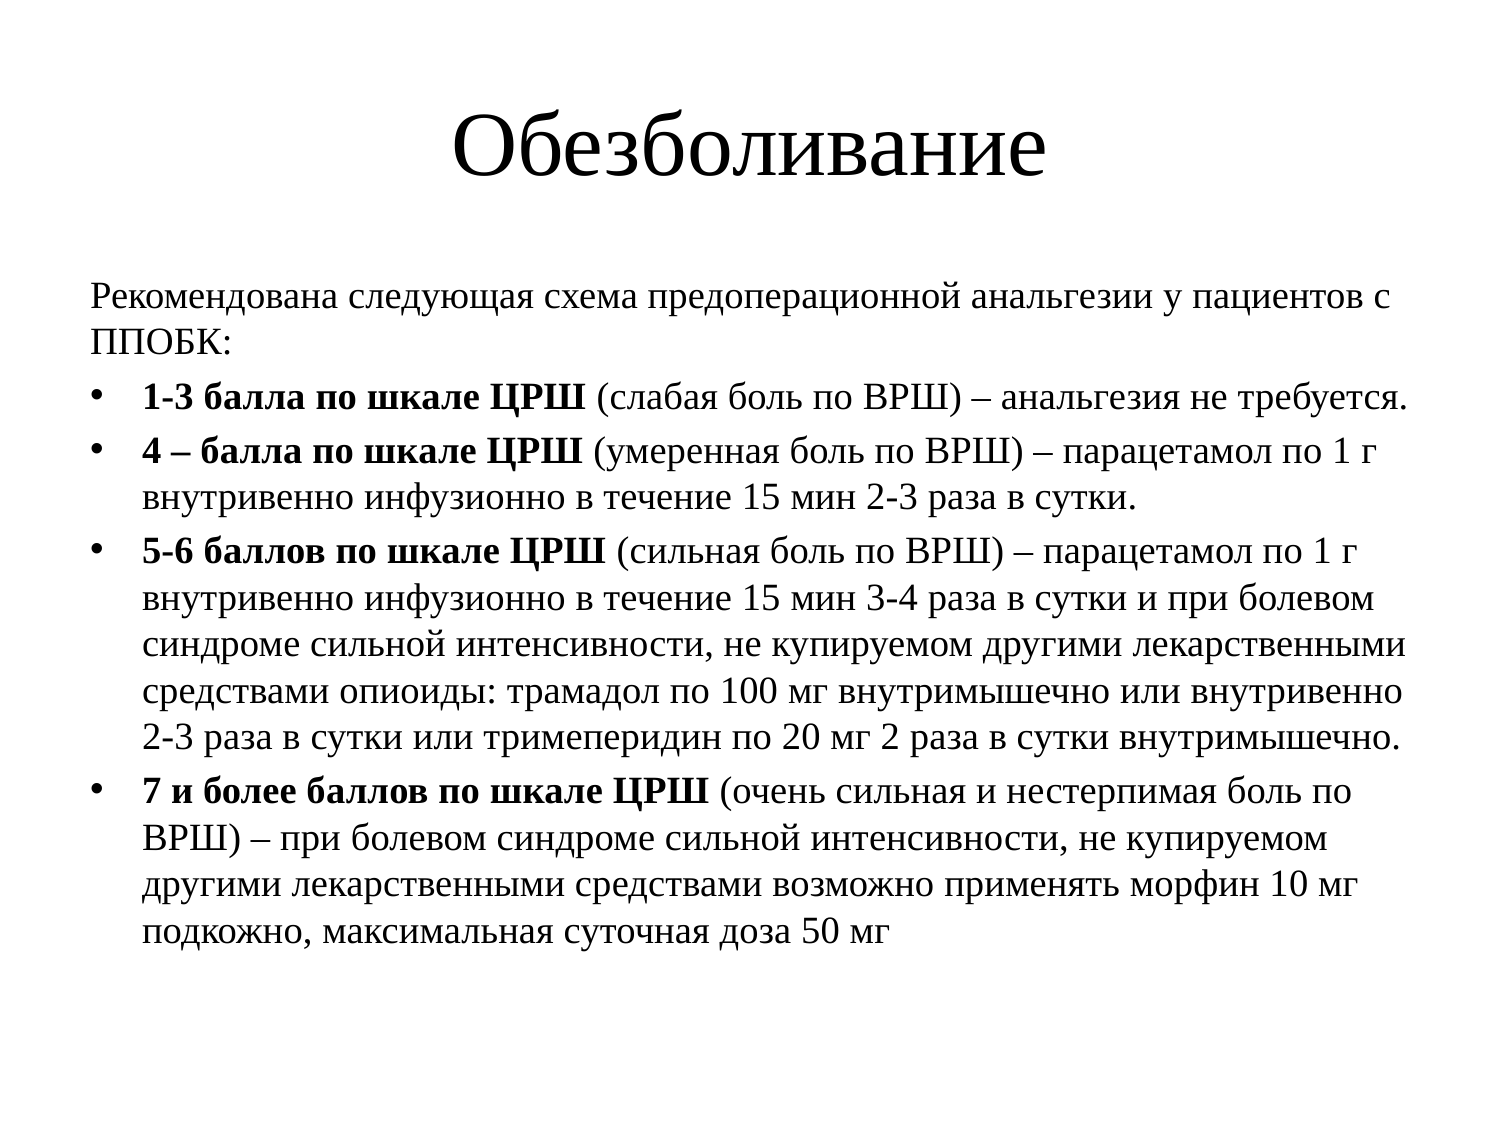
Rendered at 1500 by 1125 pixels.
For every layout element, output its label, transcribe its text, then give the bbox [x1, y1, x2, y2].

title Обезболивание [75, 45, 1425, 233]
list Рекомендована следующая схема предоперационной анальгезии у пациентов с ППОБК: 1-3 балла по шкале ЦРШ (слабая боль по ВРШ) – анальгезия не требуется. 4 – балла по шкале ЦРШ (умеренная боль по ВРШ) – парацетамол по 1 г внутривенно инфузионно в течение 15 мин 2-3 раза в сутки. 5-6 баллов по шкале ЦРШ (сильная боль по ВРШ) – парацетамол по 1 г внутривенно инфузионно в течение 15 мин 3-4 раза в сутки и при болевом синдроме сильной интенсивности, не купируемом другими лекарственными средствами опиоиды: трамадол по 100 мг внутримышечно или внутривенно 2-3 раза в сутки или тримеперидин по 20 мг 2 раза в сутки внутримышечно. 7 и более баллов по шкале ЦРШ (очень сильная и нестерпимая боль по ВРШ) – при болевом синдроме сильной интенсивности, не купируемом другими лекарственными средствами возможно применять морфин 10 мг подкожно, максимальная суточная доза 50 мг [75, 262, 1425, 1005]
